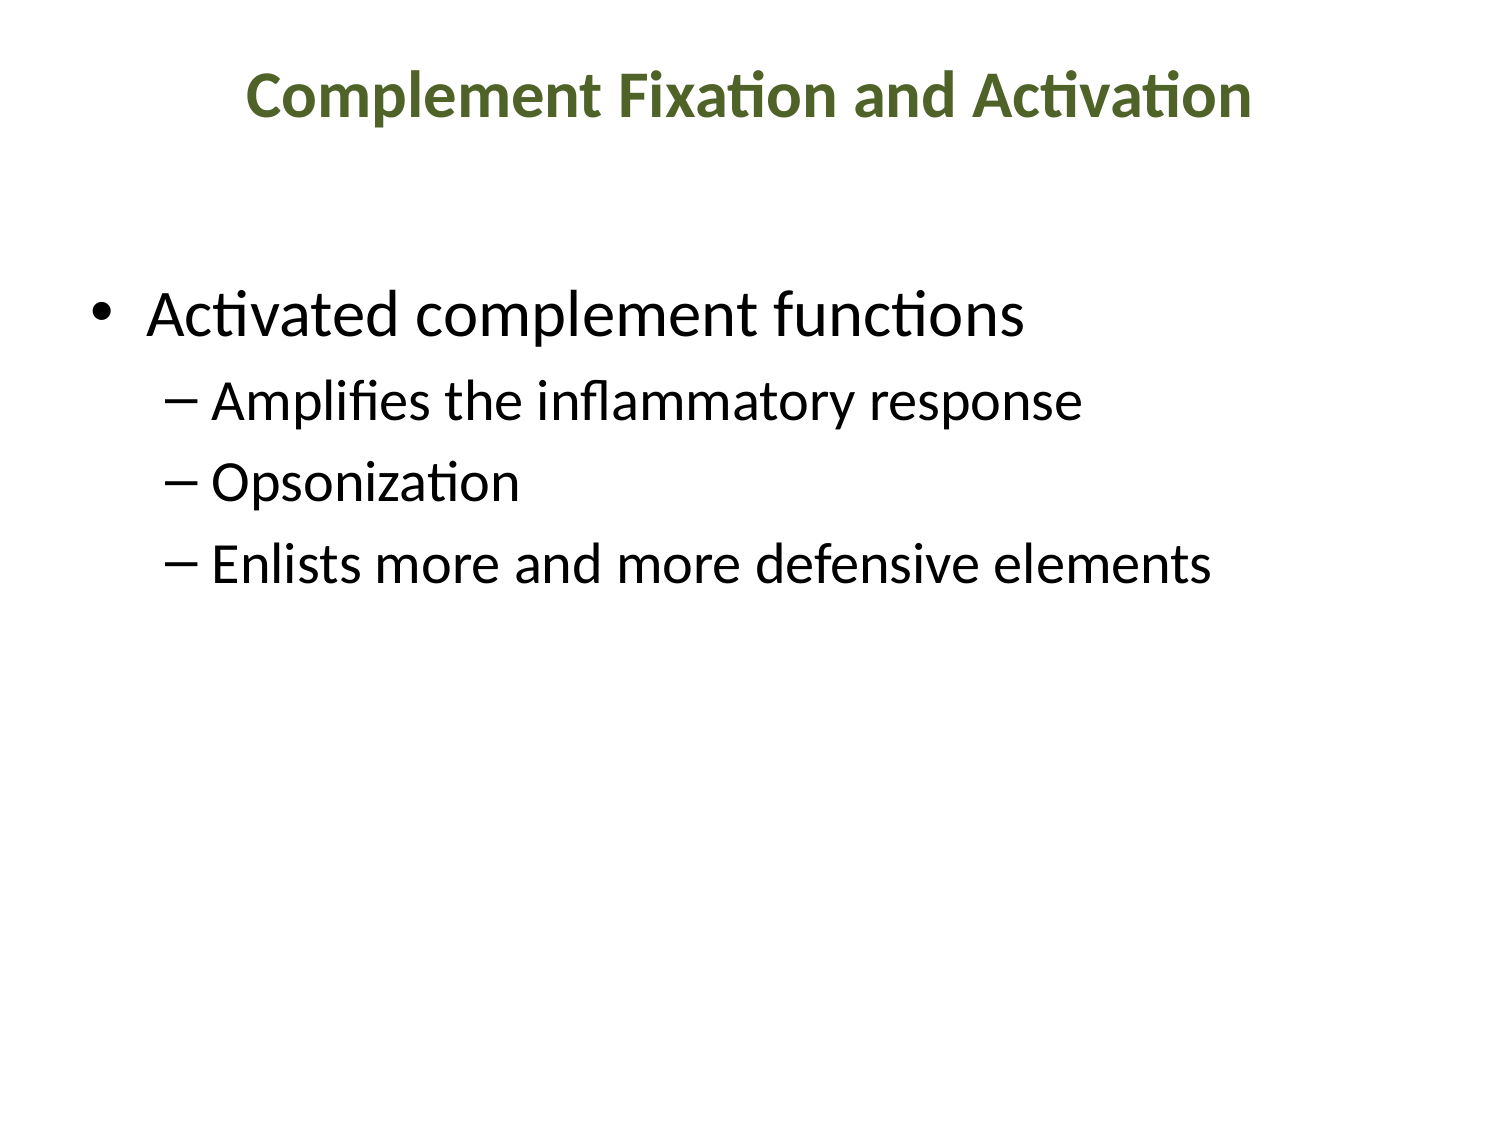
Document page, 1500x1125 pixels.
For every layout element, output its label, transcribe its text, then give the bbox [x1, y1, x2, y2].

title Complement Fixation and Activation [75, 45, 1425, 138]
list Activated complement functions Amplifies the inflammatory response Opsonization Enlists more and more defensive elements [75, 262, 1425, 1005]
